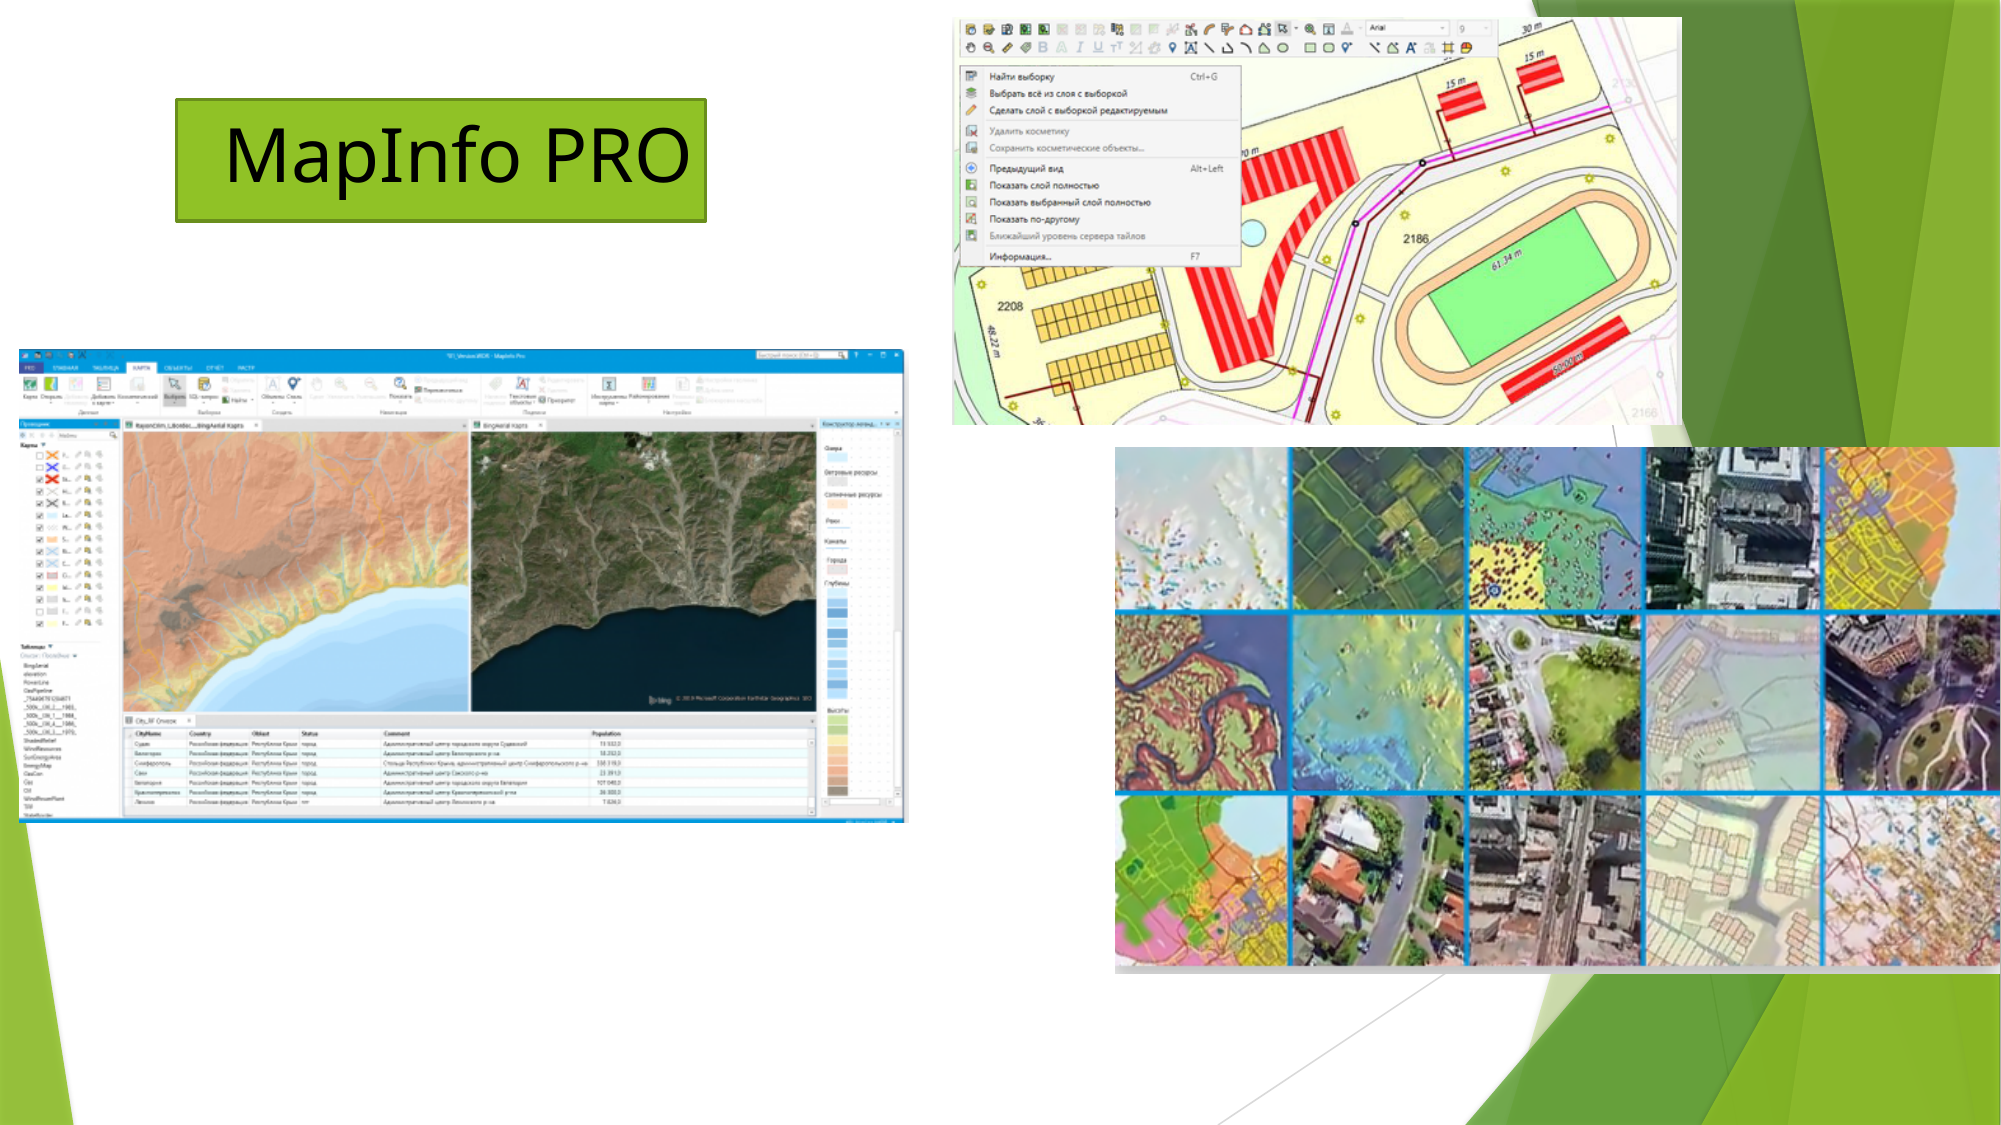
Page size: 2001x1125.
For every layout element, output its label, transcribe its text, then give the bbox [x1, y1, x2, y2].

picture [1115, 446, 1289, 610]
picture [1824, 446, 2000, 610]
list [19, 349, 910, 824]
picture [1115, 796, 2000, 975]
picture [1115, 615, 1289, 790]
title MapInfo PRO [111, 99, 946, 317]
picture [1468, 446, 1642, 610]
picture [1824, 614, 2000, 790]
picture [1645, 615, 1821, 790]
picture [951, 16, 1682, 426]
picture [1645, 446, 1821, 610]
picture [1292, 614, 1642, 790]
picture [1292, 446, 1466, 610]
